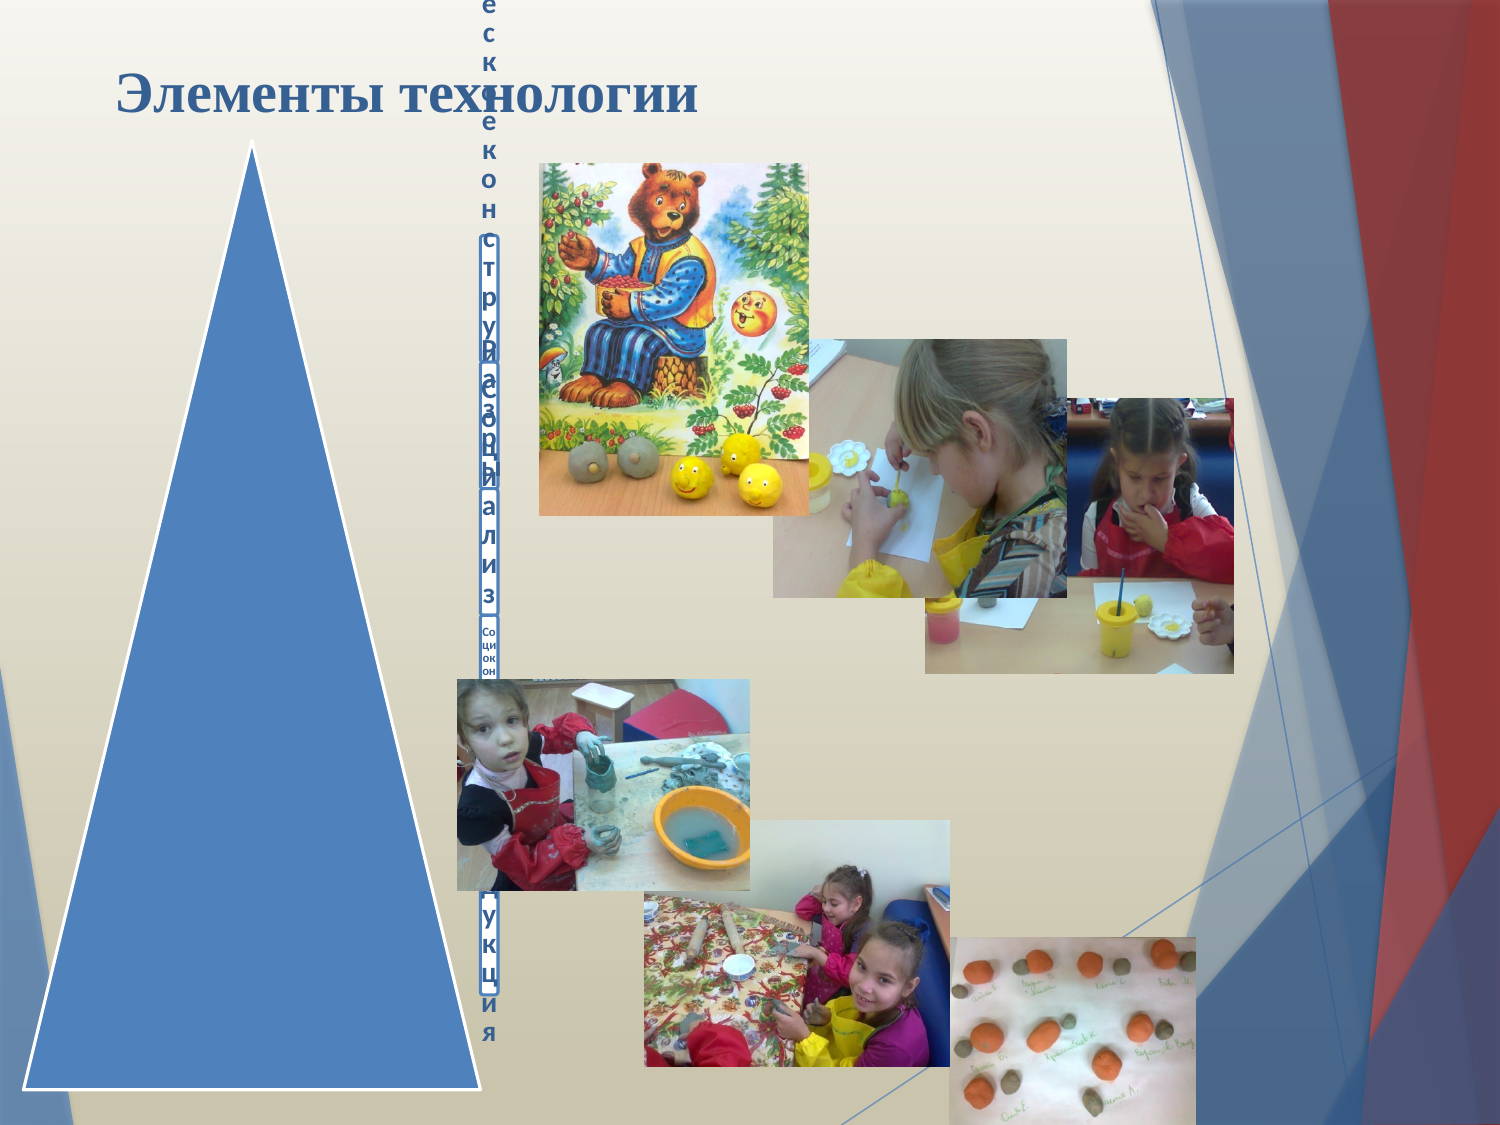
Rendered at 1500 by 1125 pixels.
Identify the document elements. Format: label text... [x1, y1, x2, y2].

title Элементы технологии [99, 46, 1142, 118]
picture [538, 163, 1235, 674]
picture [456, 679, 1196, 1125]
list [22, 140, 481, 1091]
